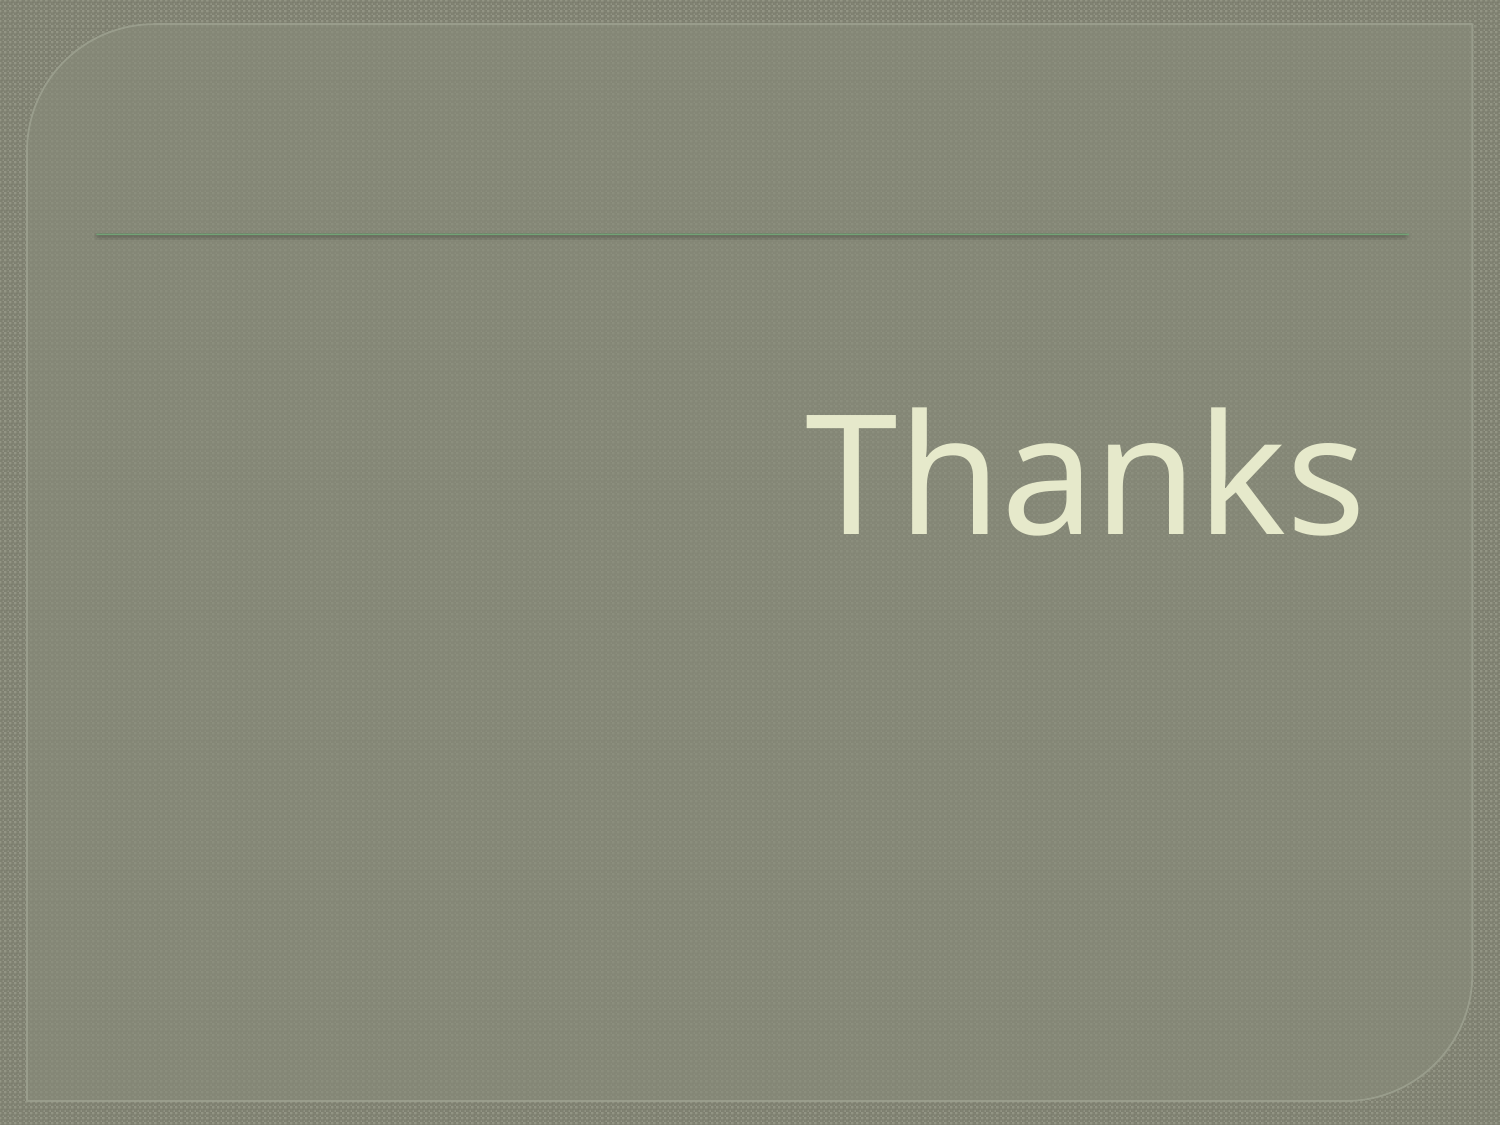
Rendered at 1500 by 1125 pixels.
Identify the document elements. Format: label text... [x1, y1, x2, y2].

title Thanks [75, 387, 1425, 575]
